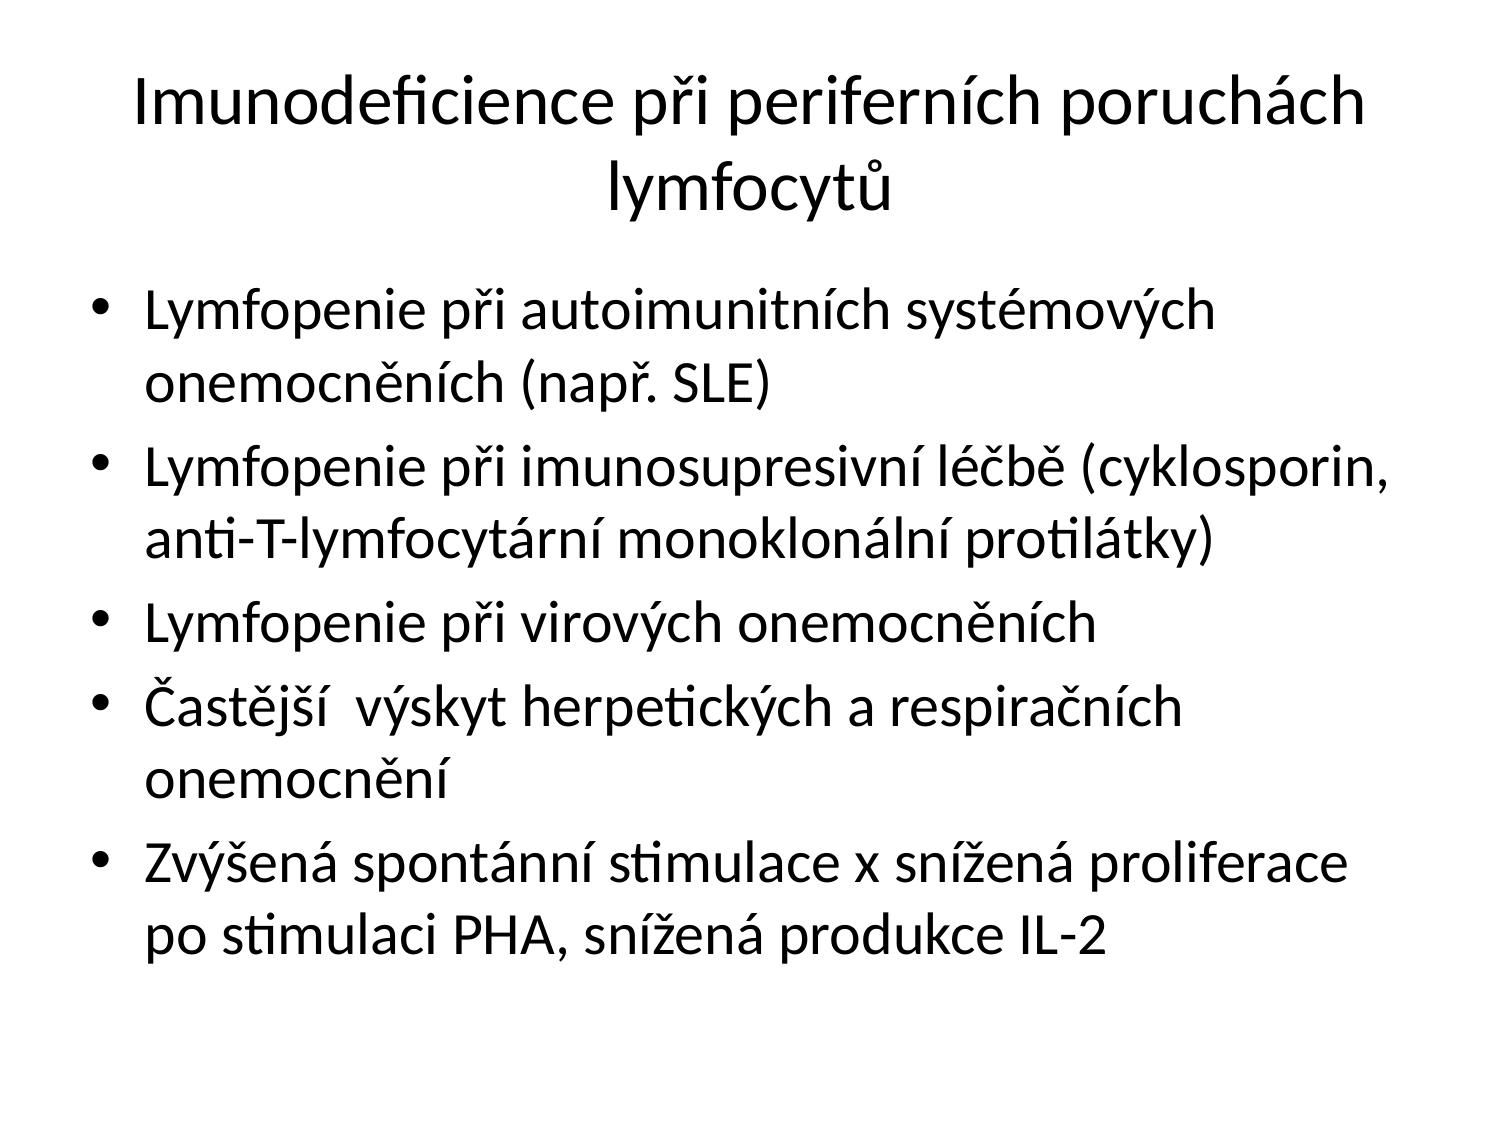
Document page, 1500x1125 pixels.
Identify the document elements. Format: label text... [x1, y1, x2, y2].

list Lymfopenie při autoimunitních systémových onemocněních (např. SLE) Lymfopenie při imunosupresivní léčbě (cyklosporin, anti-T-lymfocytární monoklonální protilátky) Lymfopenie při virových onemocněních Častější výskyt herpetických a respiračních onemocnění Zvýšená spontánní stimulace x snížená proliferace po stimulaci PHA, snížená produkce IL-2 [75, 262, 1425, 1005]
title Imunodeficience při periferních poruchách lymfocytů [75, 45, 1425, 233]
